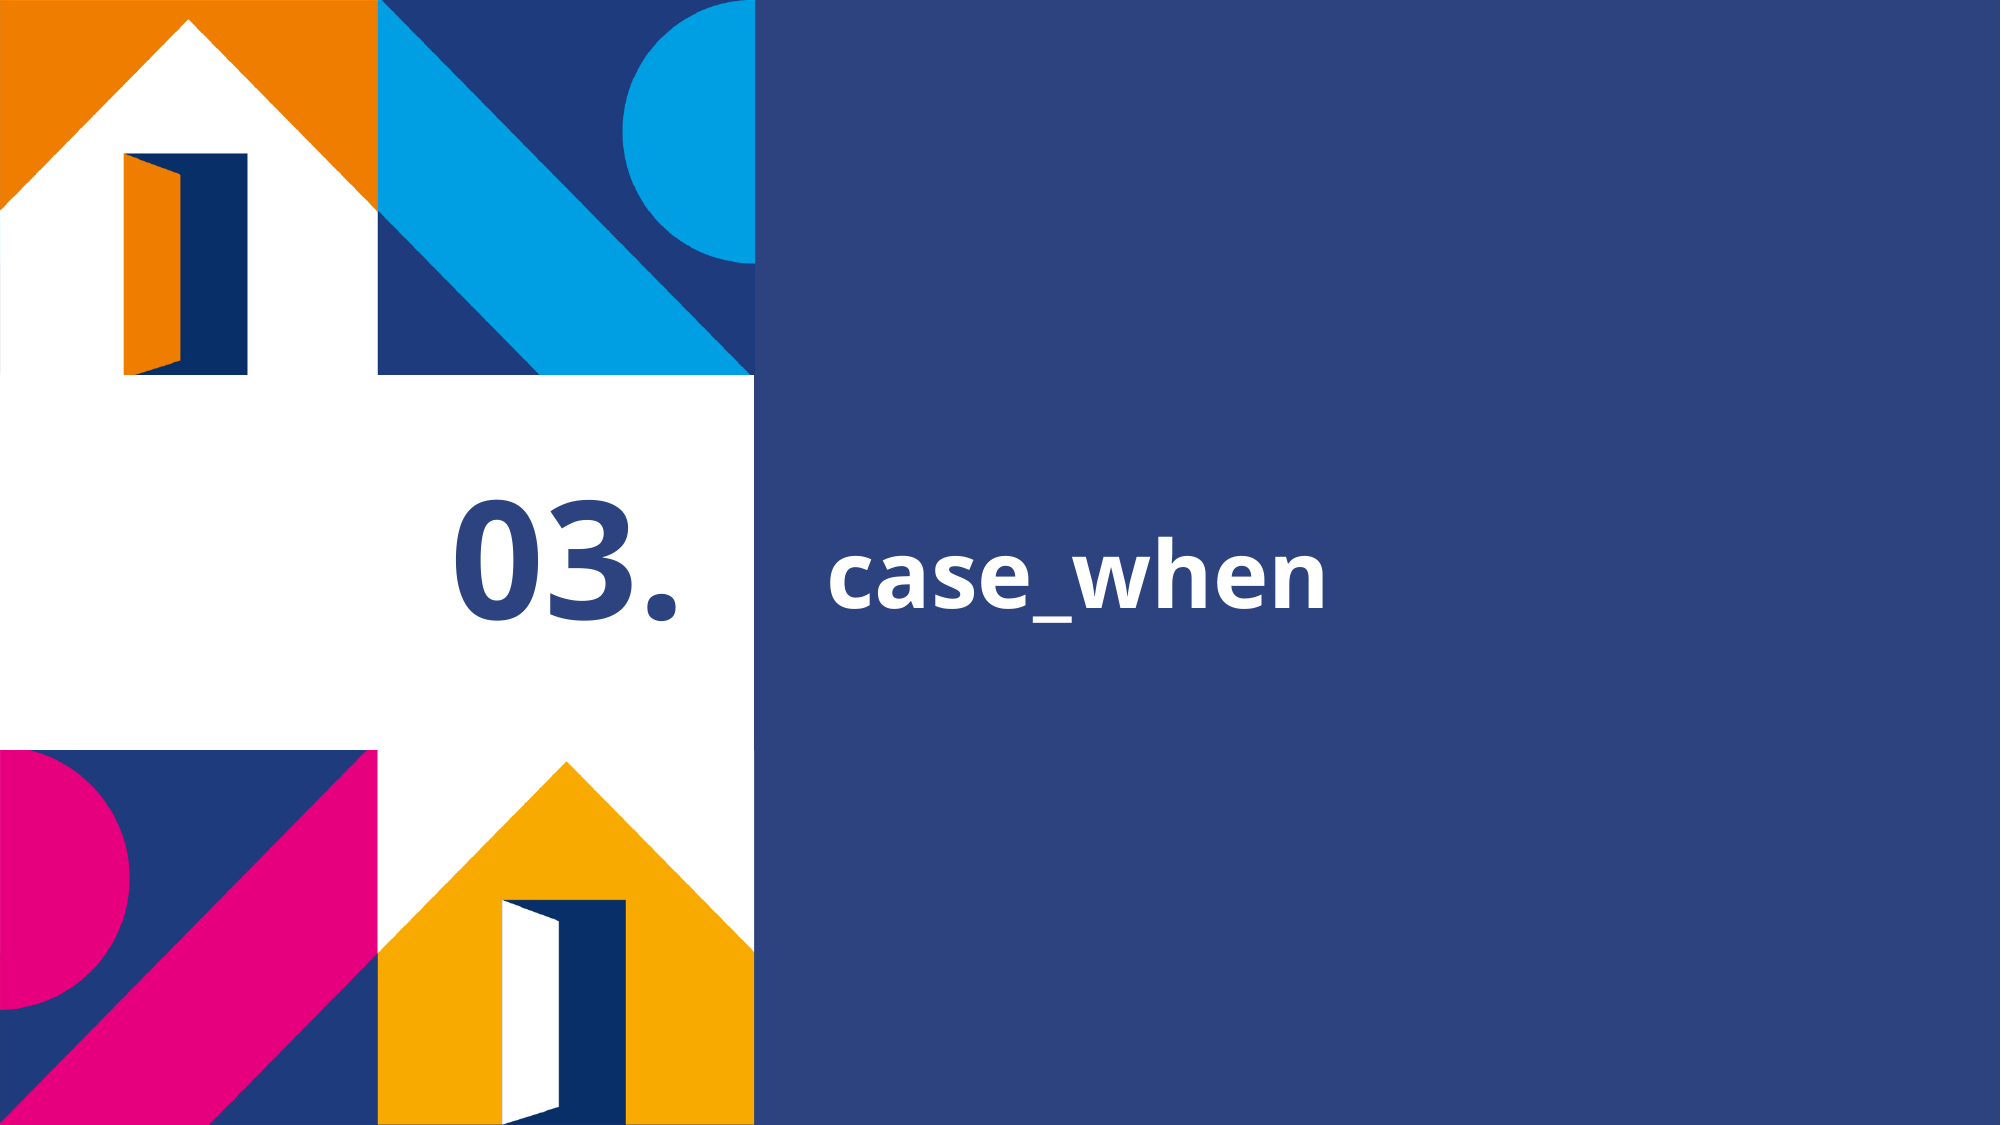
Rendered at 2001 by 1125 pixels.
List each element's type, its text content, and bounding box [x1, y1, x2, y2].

title 03. [0, 443, 701, 690]
picture [0, 0, 537, 375]
list case_when [826, 500, 1904, 747]
picture [384, 0, 756, 375]
picture [0, 750, 755, 1125]
